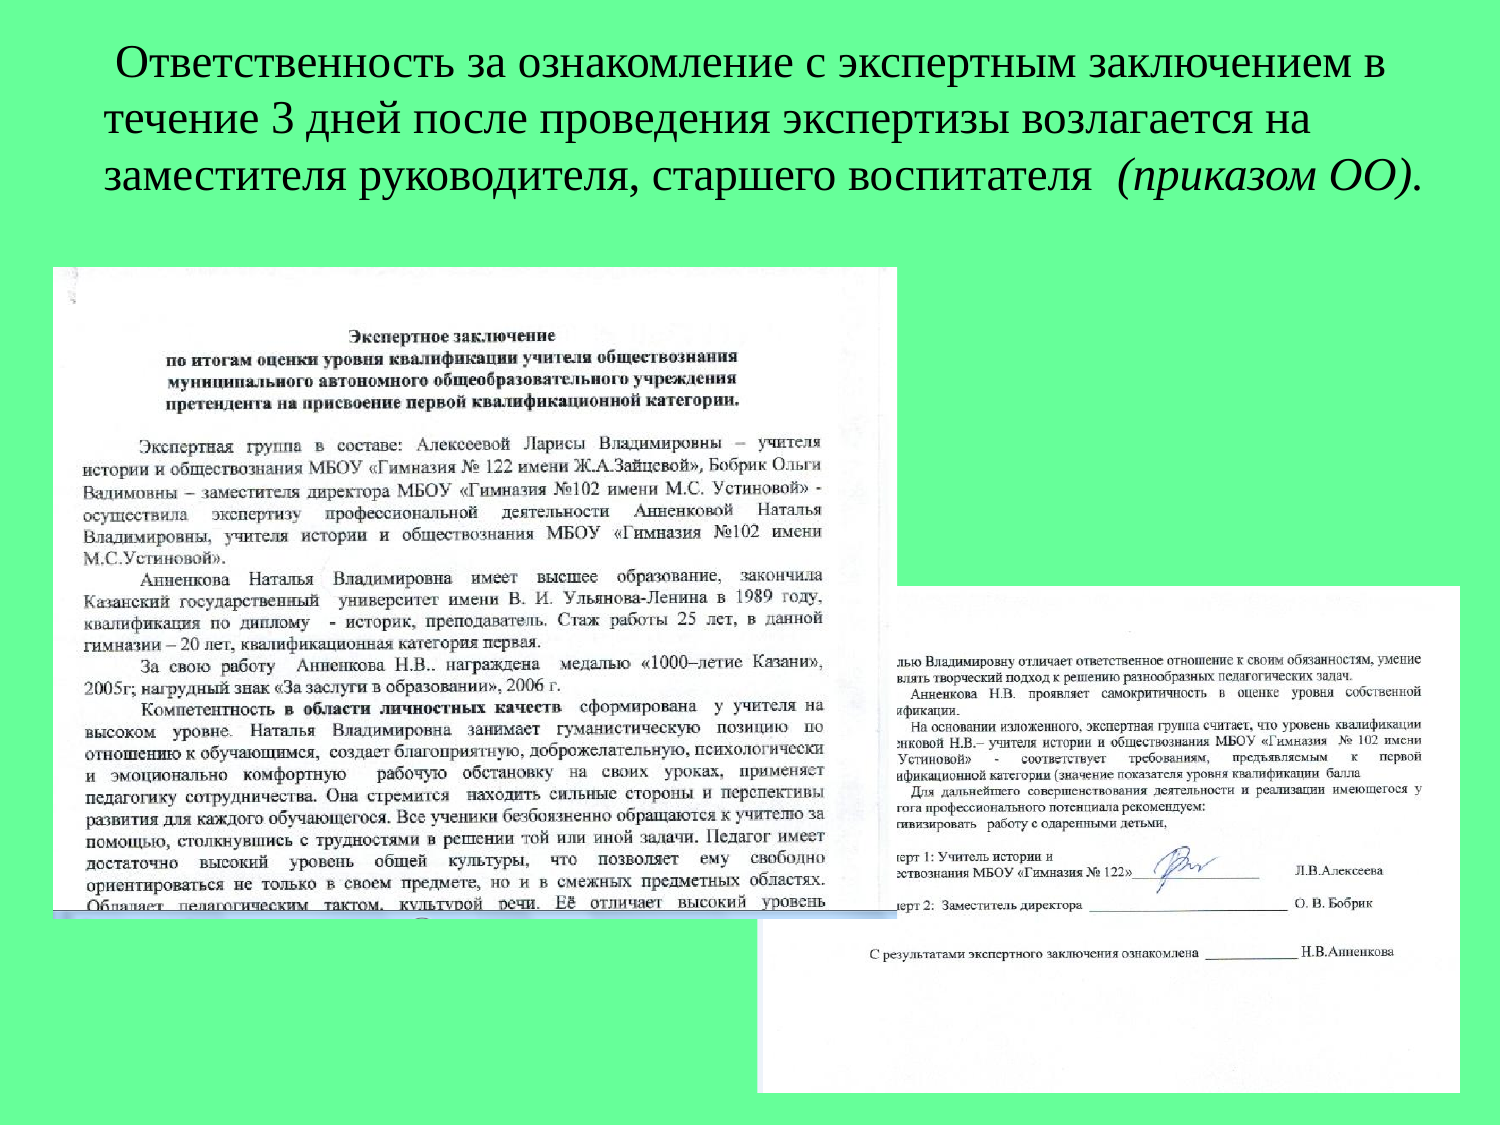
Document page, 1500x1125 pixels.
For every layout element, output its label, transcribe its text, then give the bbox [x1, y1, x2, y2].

picture [52, 266, 1461, 1093]
title Ответственность за ознакомление с экспертным заключением в течение 3 дней после проведения экспертизы возлагается на заместителя руководителя, старшего воспитателя (приказом ОО). [88, 19, 1447, 268]
